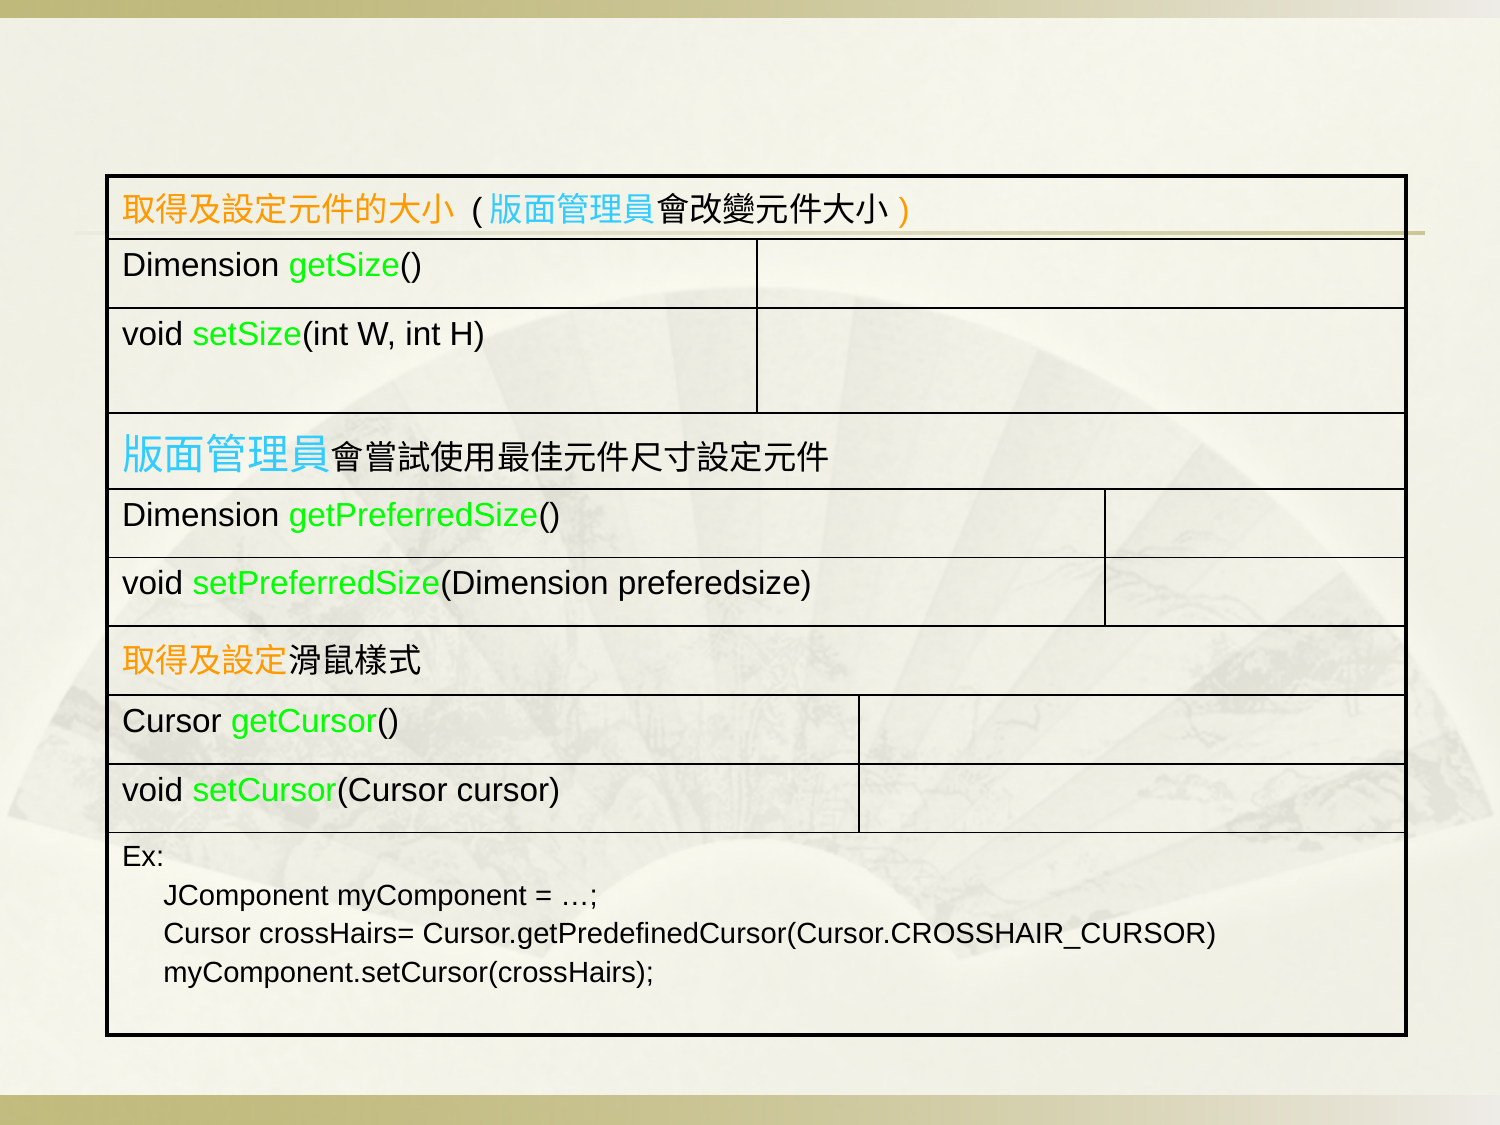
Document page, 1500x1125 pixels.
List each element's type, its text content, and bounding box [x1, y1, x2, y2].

table_cell Dimension getPreferredSize() [109, 490, 1104, 557]
table_cell 取得及設定滑鼠樣式 [109, 627, 1404, 694]
table_cell 版面管理員會嘗試使用最佳元件尺寸設定元件 [109, 414, 1404, 488]
table_cell Dimension getSize() [109, 240, 756, 307]
table_cell [860, 696, 1404, 763]
table_cell Ex: JComponent myComponent = …; Cursor crossHairs= Cursor.getPredefinedCursor(Cursor.CROSSHAIR_CURSOR) myComponent.setCursor(crossHairs); [109, 833, 1404, 1033]
table_cell void setCursor(Cursor cursor) [109, 765, 858, 832]
table_cell [860, 765, 1404, 832]
table_cell [758, 309, 1404, 412]
table_cell [1106, 558, 1404, 625]
table_cell void setSize(int W, int H) [109, 309, 756, 412]
table_cell Cursor getCursor() [109, 696, 858, 763]
table_header 取得及設定元件的大小 (版面管理員會改變元件大小) [109, 178, 1404, 238]
table_cell void setPreferredSize(Dimension preferedsize) [109, 558, 1104, 625]
table_cell [1106, 490, 1404, 557]
table_cell [758, 240, 1404, 307]
